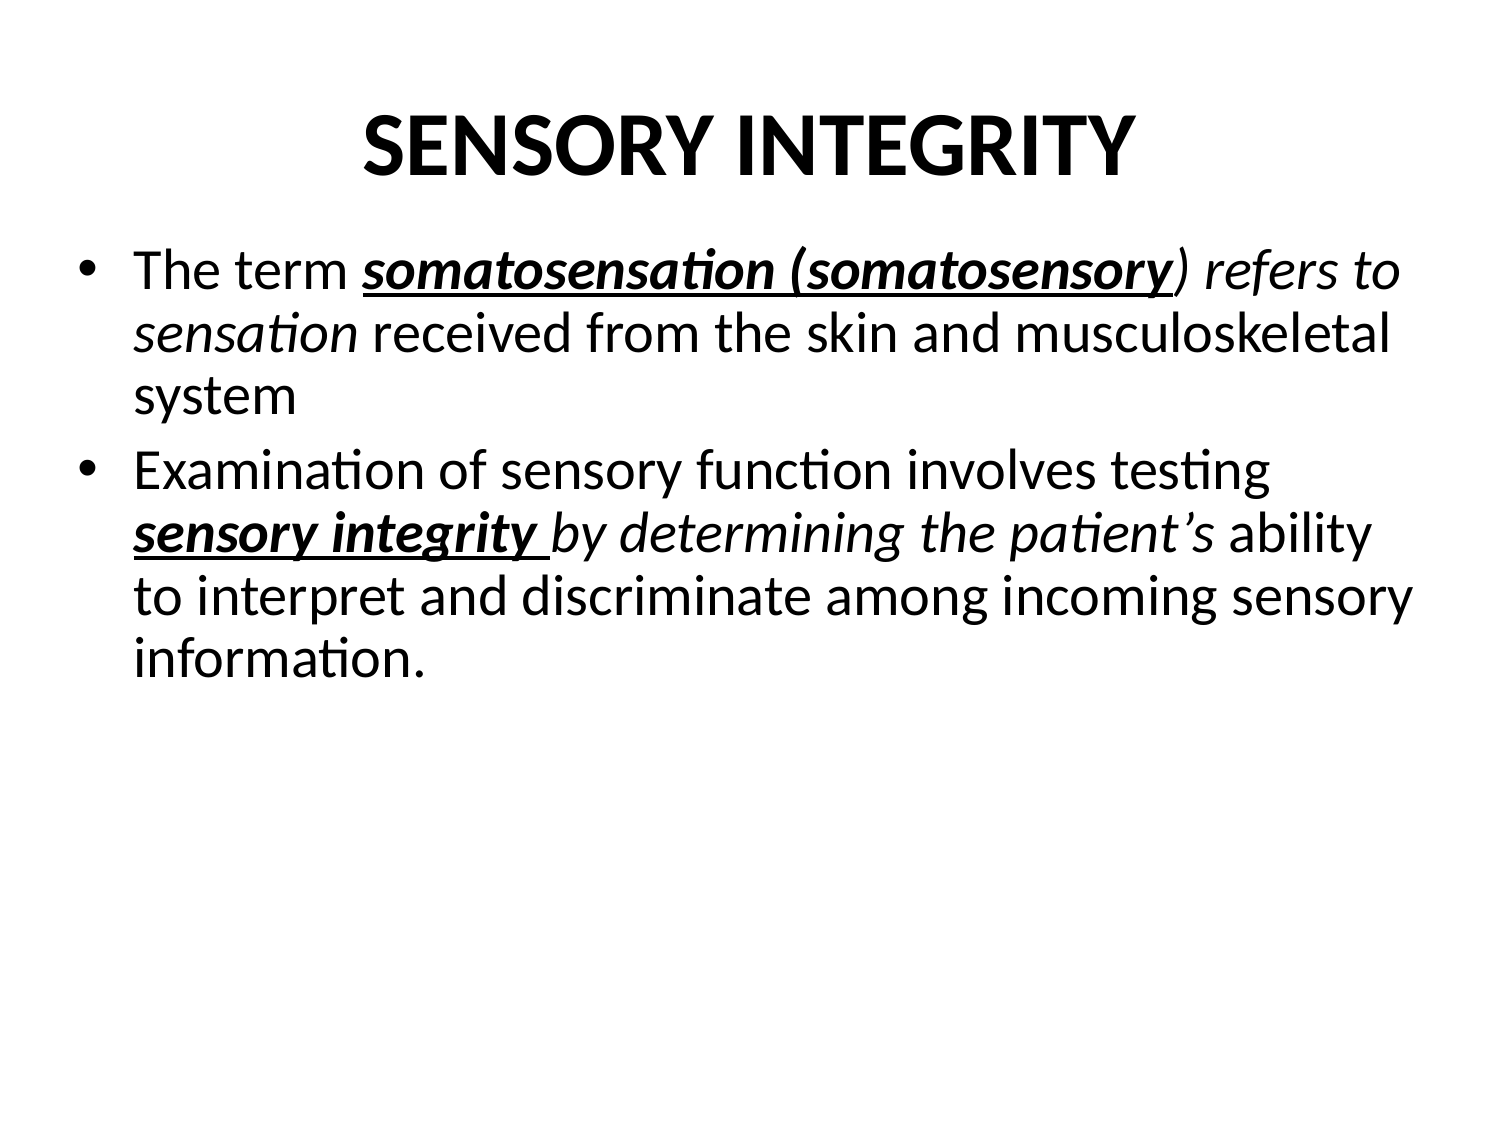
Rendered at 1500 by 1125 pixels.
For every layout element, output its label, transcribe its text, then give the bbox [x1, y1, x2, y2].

list The term somatosensation (somatosensory) refers to sensation received from the skin and musculoskeletal system Examination of sensory function involves testing sensory integrity by determining the patient’s ability to interpret and discriminate among incoming sensory information. [62, 231, 1438, 1000]
title SENSORY INTEGRITY [75, 45, 1425, 231]
